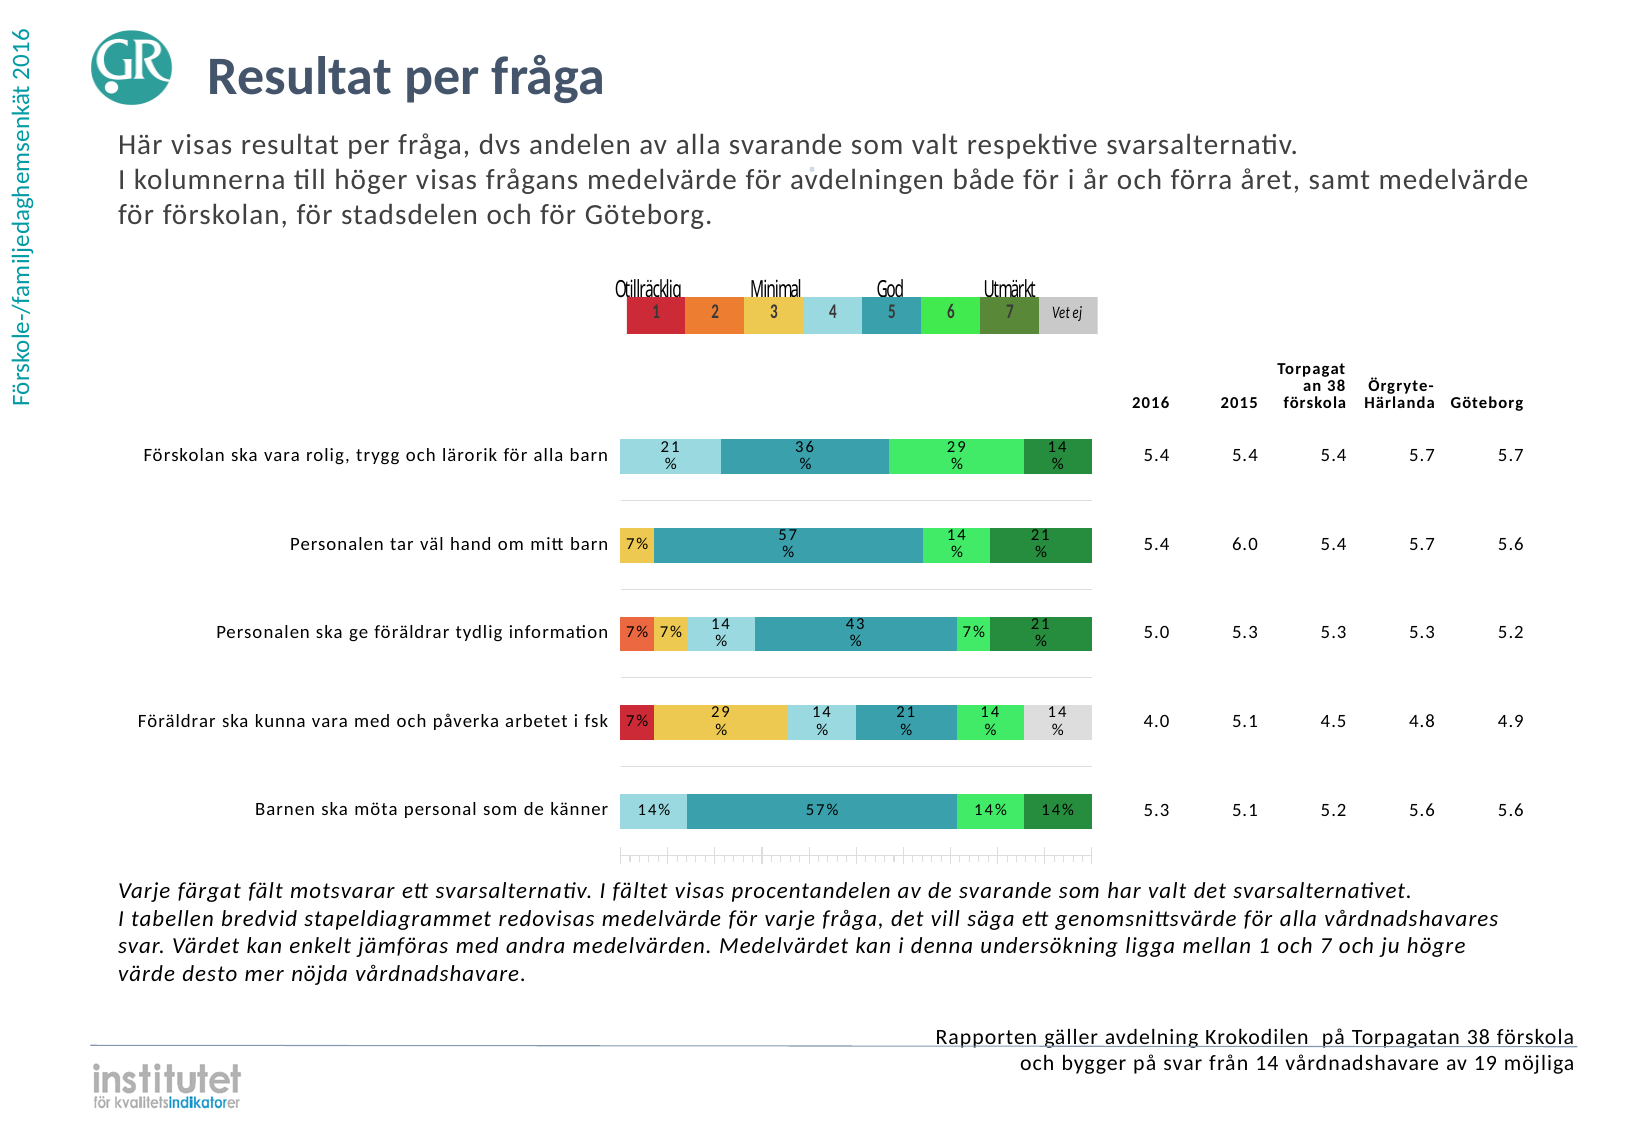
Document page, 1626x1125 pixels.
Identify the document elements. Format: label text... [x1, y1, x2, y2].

text_box Här visas resultat per fråga, dvs andelen av alla svarande som valt respektive svarsalternativ. I kolumnerna till höger visas frågans medelvärde för avdelningen både för i år och förra året, samt medelvärde för förskolan, för stadsdelen och för Göteborg. [118, 125, 1537, 262]
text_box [118, 875, 1506, 1045]
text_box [17, 1045, 1578, 1111]
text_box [207, 40, 1460, 126]
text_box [118, 324, 1453, 1039]
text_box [118, 153, 1506, 213]
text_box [609, 269, 1099, 336]
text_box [118, 1047, 1506, 1052]
